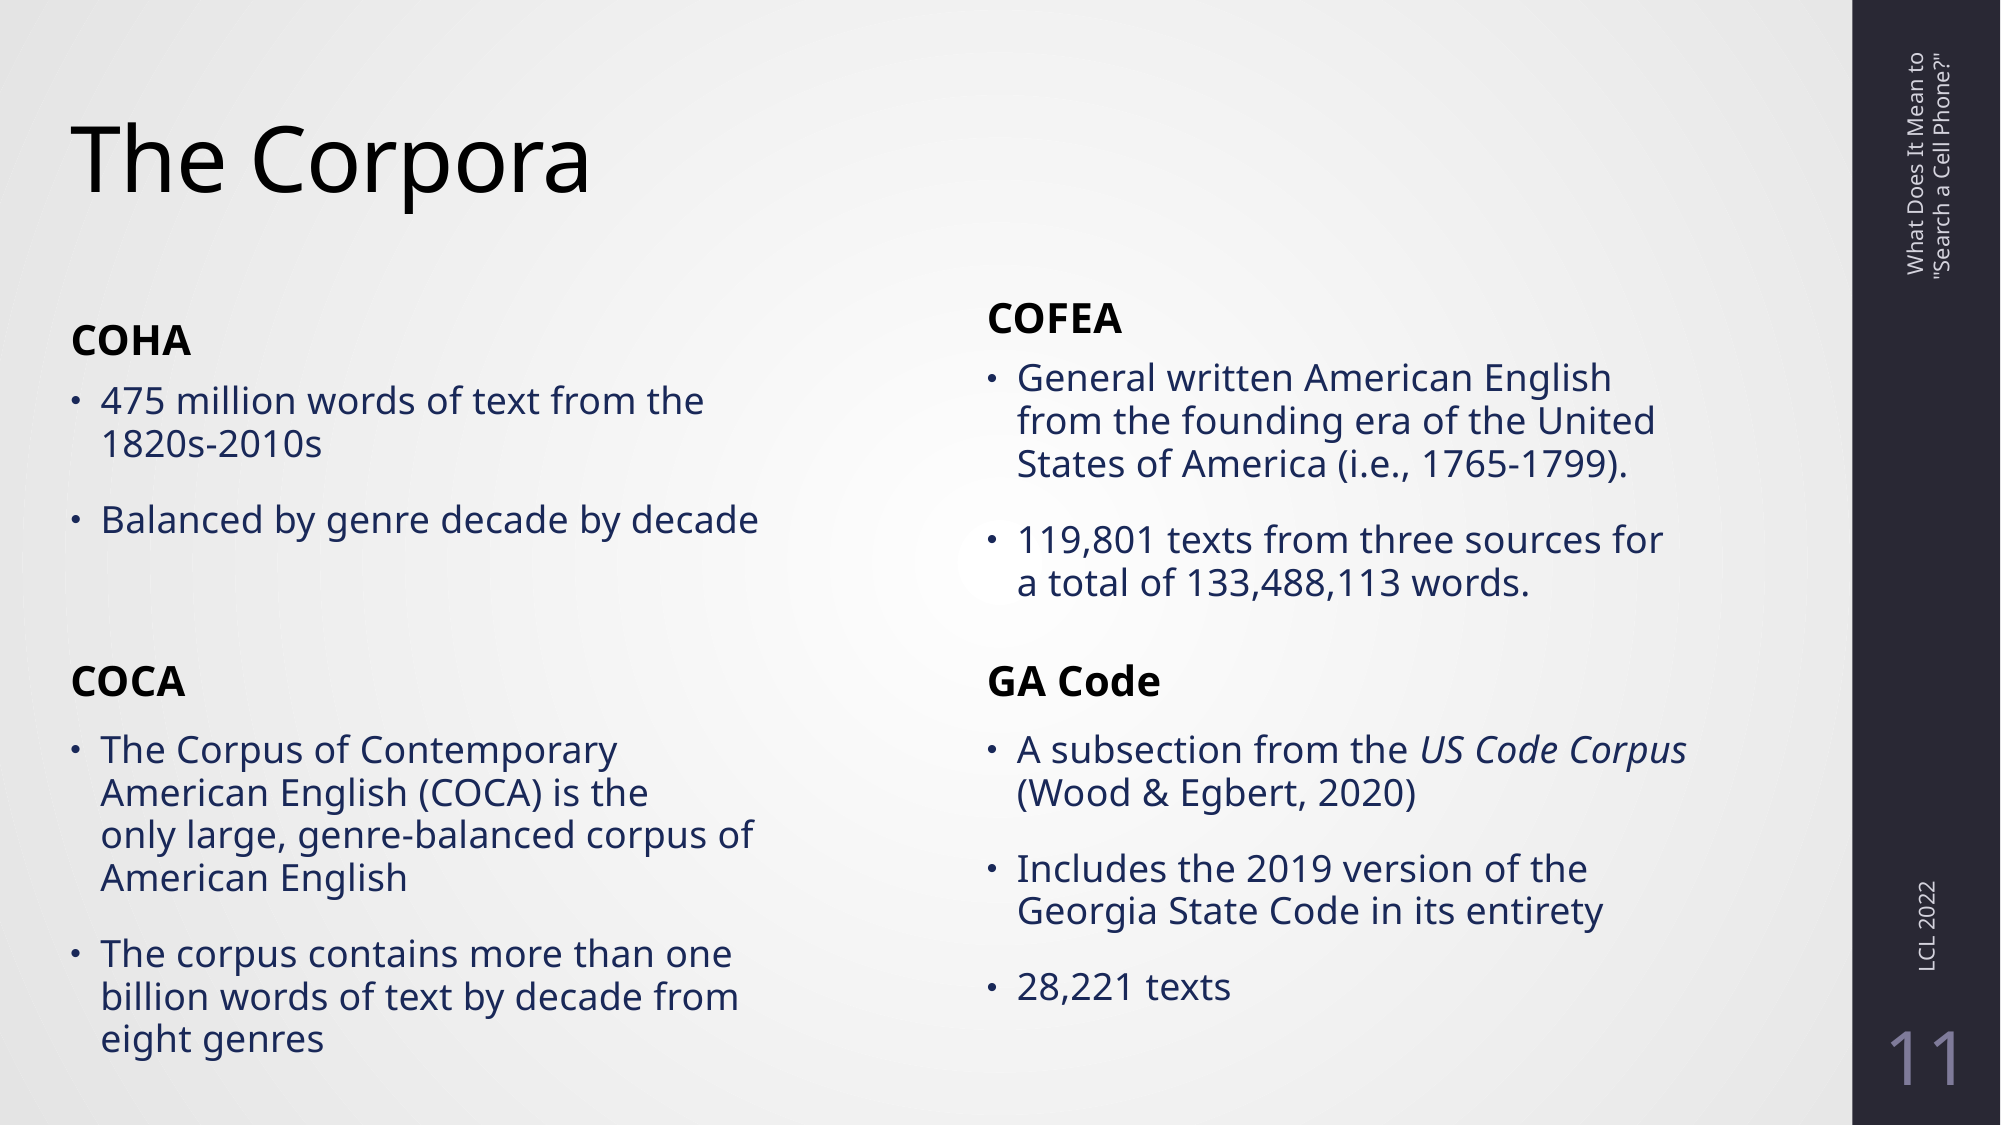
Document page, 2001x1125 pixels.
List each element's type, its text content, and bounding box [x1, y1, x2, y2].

list General written American English from the founding era of the United States of America (i.e., 1765-1799). 119,801 texts from three sources for a total of 133,488,113 words. [971, 350, 1707, 593]
text_box GA Code [971, 593, 1707, 714]
text_box The Corpus of Contemporary American English (COCA) is the only large, genre-balanced corpus of American English The corpus contains more than one billion words of text by decade from eight genres [55, 721, 791, 1125]
text_box A subsection from the US Code Corpus (Wood & Egbert, 2020) Includes the 2019 version of the Georgia State Code in its entirety 28,221 texts [971, 721, 1707, 1125]
list COFEA [971, 230, 1707, 350]
slide_number 11 [1852, 1012, 2000, 1110]
list COHA [55, 252, 791, 372]
footer LCL 2022 [1897, 400, 1958, 988]
slide_number What Does It Mean to "Search a Cell Phone?" [1897, 37, 1958, 351]
list 475 million words of text from the 1820s-2010s Balanced by genre decade by decade [55, 372, 791, 593]
title The Corpora [55, 2, 1646, 221]
text_box COCA [55, 593, 791, 714]
